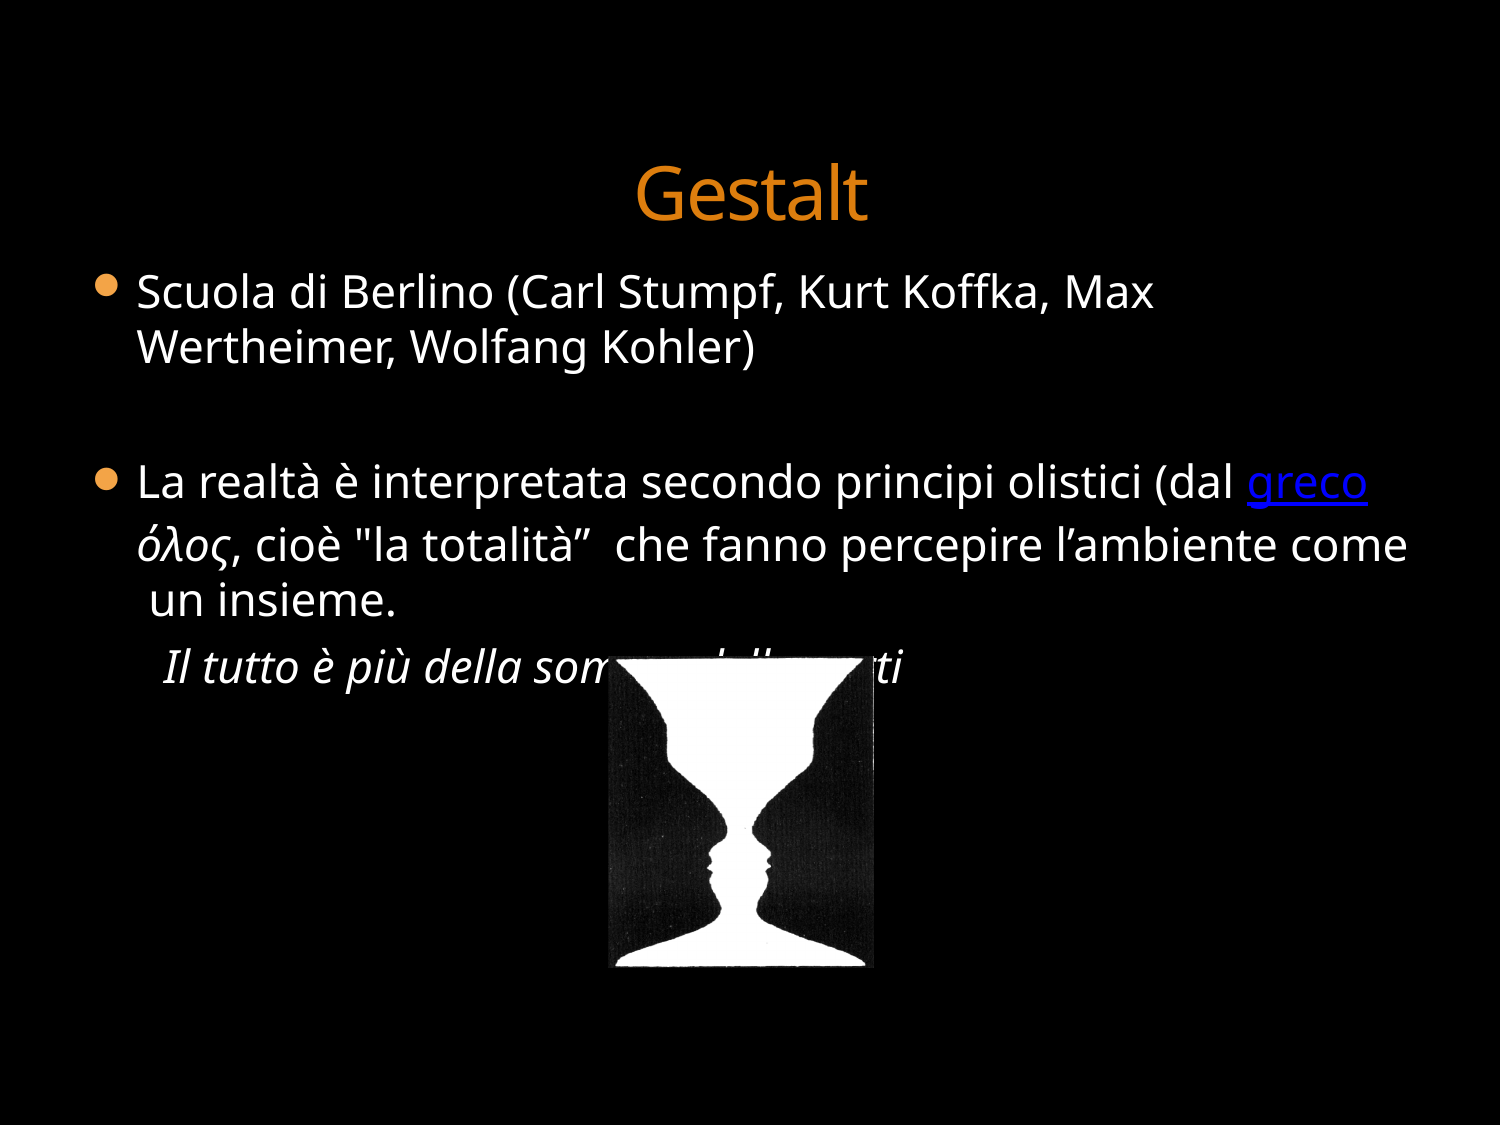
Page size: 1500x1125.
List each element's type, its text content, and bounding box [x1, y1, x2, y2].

title Gestalt [76, 42, 1427, 243]
picture [608, 656, 875, 968]
text_box [74, 249, 1425, 1000]
list Scuola di Berlino (Carl Stumpf, Kurt Koffka, Max Wertheimer, Wolfang Kohler) La realtà è interpretata secondo principi olistici (dal greco όλος, cioè "la totalità” che fanno percepire l’ambiente come un insieme. Il tutto è più della somma delle parti [76, 255, 1428, 1006]
